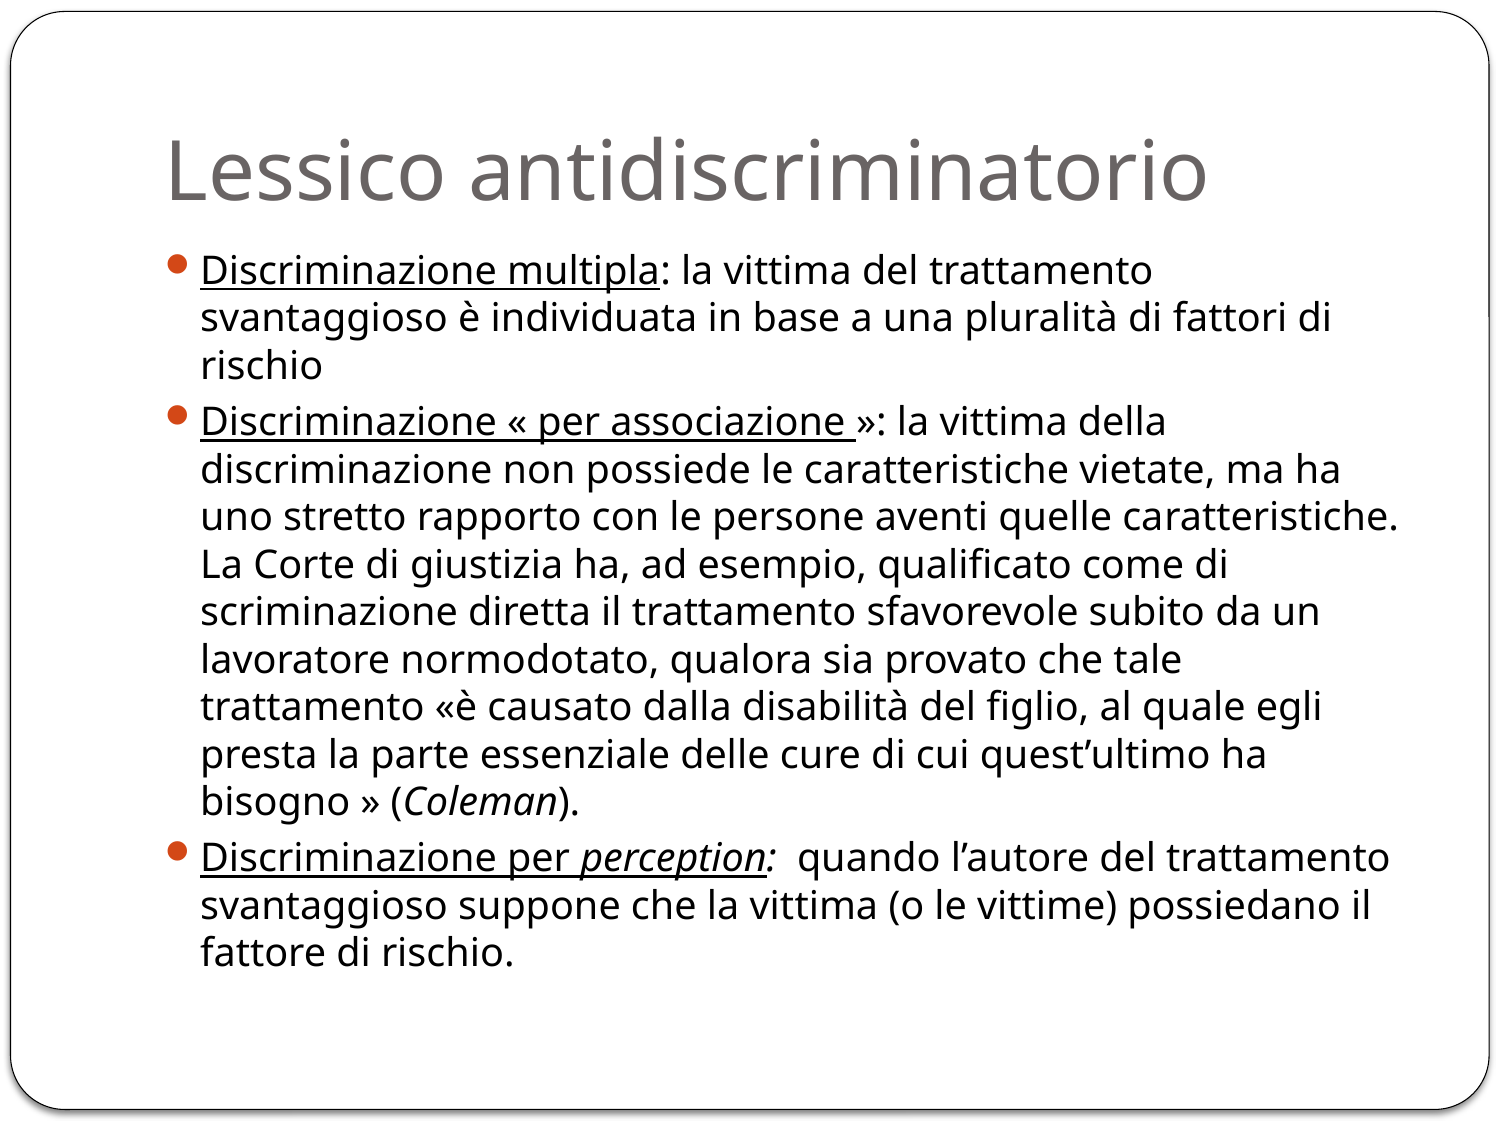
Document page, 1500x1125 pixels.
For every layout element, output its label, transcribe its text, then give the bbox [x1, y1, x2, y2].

title Lessico antidiscriminatorio [150, 45, 1425, 233]
list Discriminazione multipla: la vittima del trattamento svantaggioso è individuata in base a una pluralità di fattori di rischio Discriminazione « per associazione »: la vittima della discriminazione non possiede le caratteristiche vietate, ma ha uno stretto rapporto con le persone aventi quelle ca­ratteristiche. La Corte di giustizia ha, ad esempio, qualificato come di­scriminazione diretta il trattamento sfavorevole subito da un lavoratore normodotato, qualora sia provato che tale trattamento «è causato dalla disabilità del figlio, al quale egli presta la parte essenziale delle cure di cui quest’ultimo ha bisogno » (Coleman). Discriminazione per perception: quando l’autore del trattamento svantaggioso suppone che la vit­tima (o le vittime) possiedano il fattore di rischio. [150, 237, 1425, 988]
